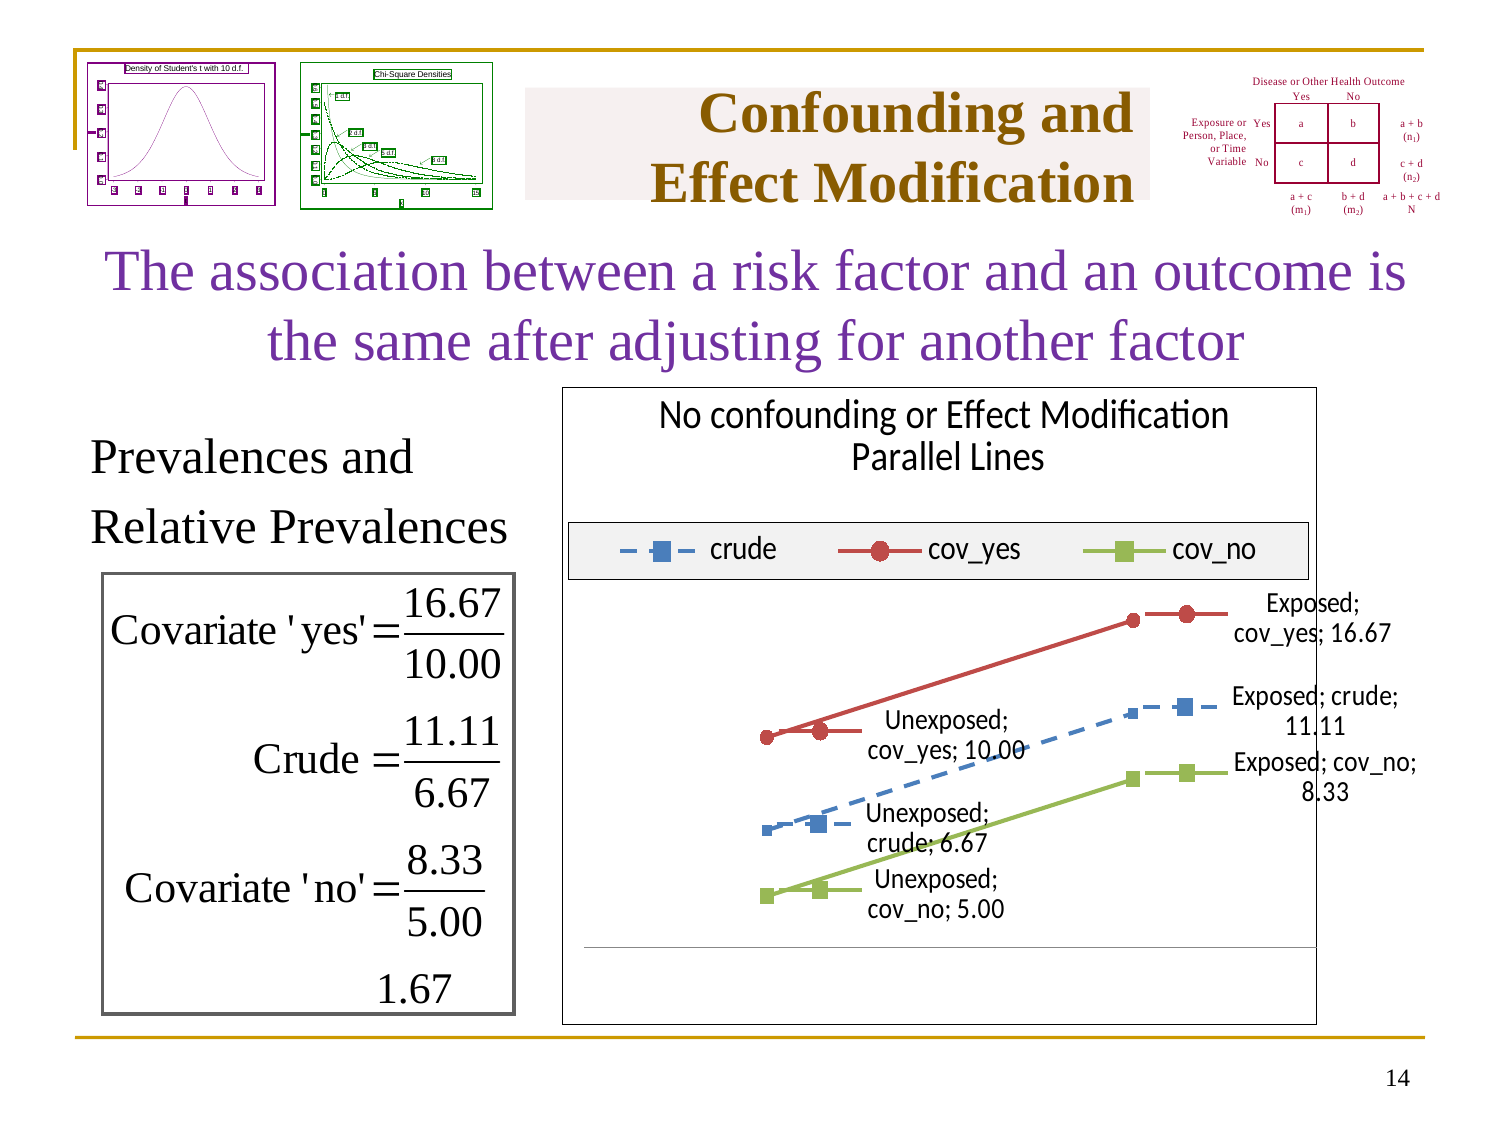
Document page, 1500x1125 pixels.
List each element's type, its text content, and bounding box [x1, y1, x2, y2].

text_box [103, 574, 513, 1013]
list The association between a risk factor and an outcome is the same after adjusting for another factor Prevalences and Relative Prevalences [74, 224, 1438, 1013]
slide_number 13 [1074, 1049, 1426, 1100]
chart [562, 387, 1418, 1026]
title Confounding and Effect Modification [524, 87, 1151, 201]
